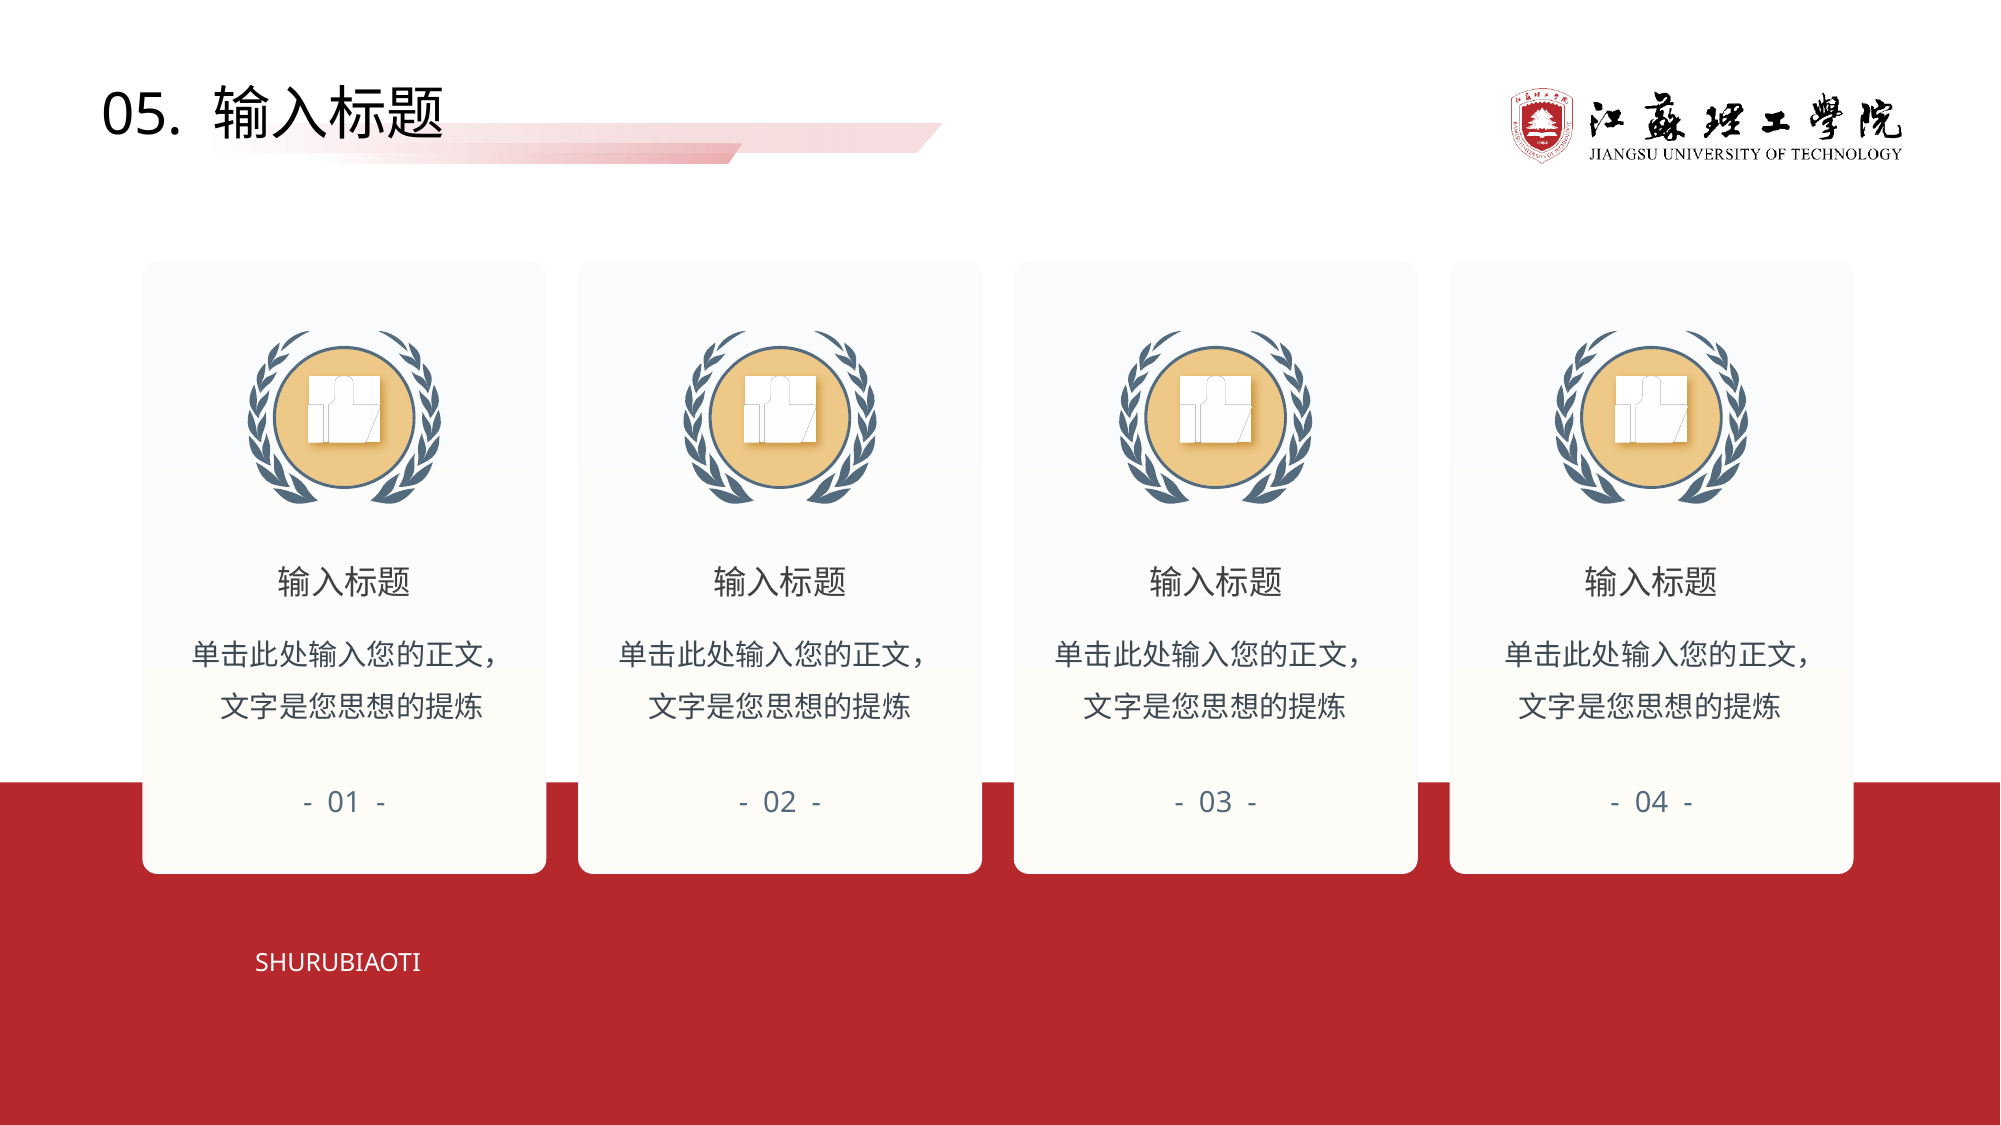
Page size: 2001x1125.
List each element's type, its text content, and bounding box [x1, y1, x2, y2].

picture [1511, 88, 1902, 164]
text_box [0, 781, 2000, 1125]
text_box SHURUBIAOTI [240, 939, 1678, 985]
text_box 05. 输入标题 [86, 68, 585, 154]
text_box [1451, 262, 1852, 873]
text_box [143, 262, 545, 873]
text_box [579, 262, 981, 873]
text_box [1015, 262, 1417, 873]
